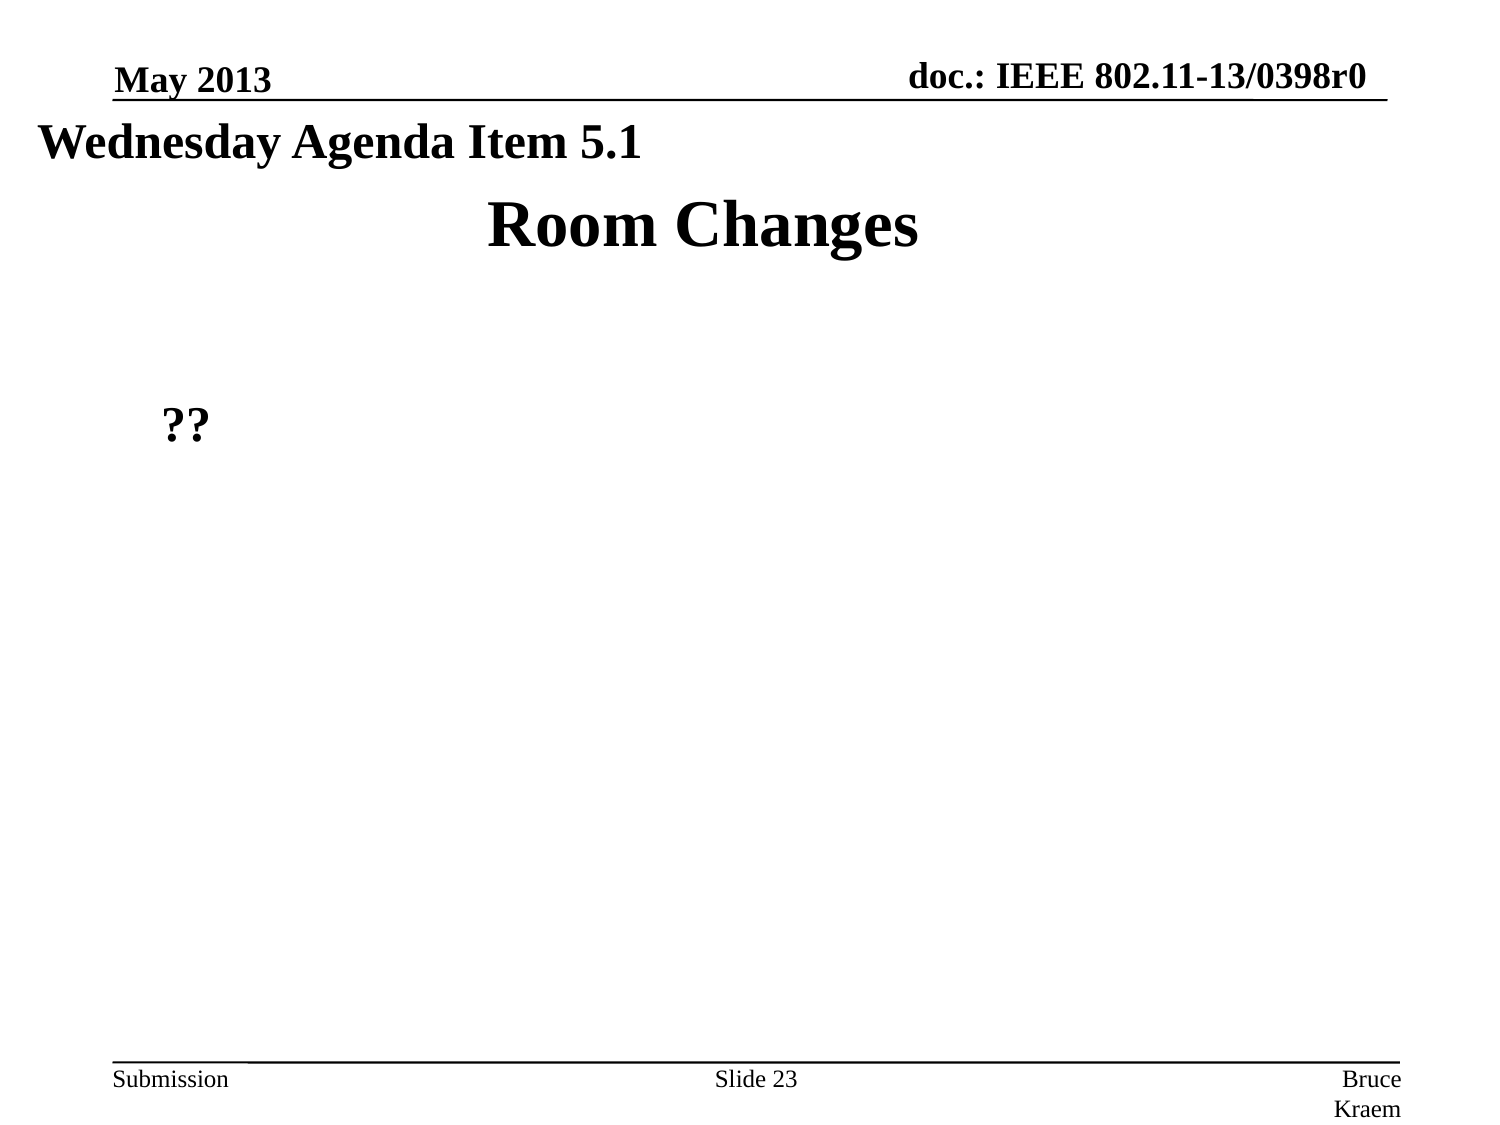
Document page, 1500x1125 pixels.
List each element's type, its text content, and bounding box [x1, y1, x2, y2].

text_box Room Changes [472, 172, 935, 267]
text_box Wednesday Agenda Item 5.1 [22, 101, 658, 176]
slide_number Slide 23 [714, 1062, 798, 1093]
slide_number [114, 54, 366, 100]
text_box ?? [146, 384, 227, 460]
footer Bruce Kraemer, Marvell [1325, 1062, 1402, 1093]
